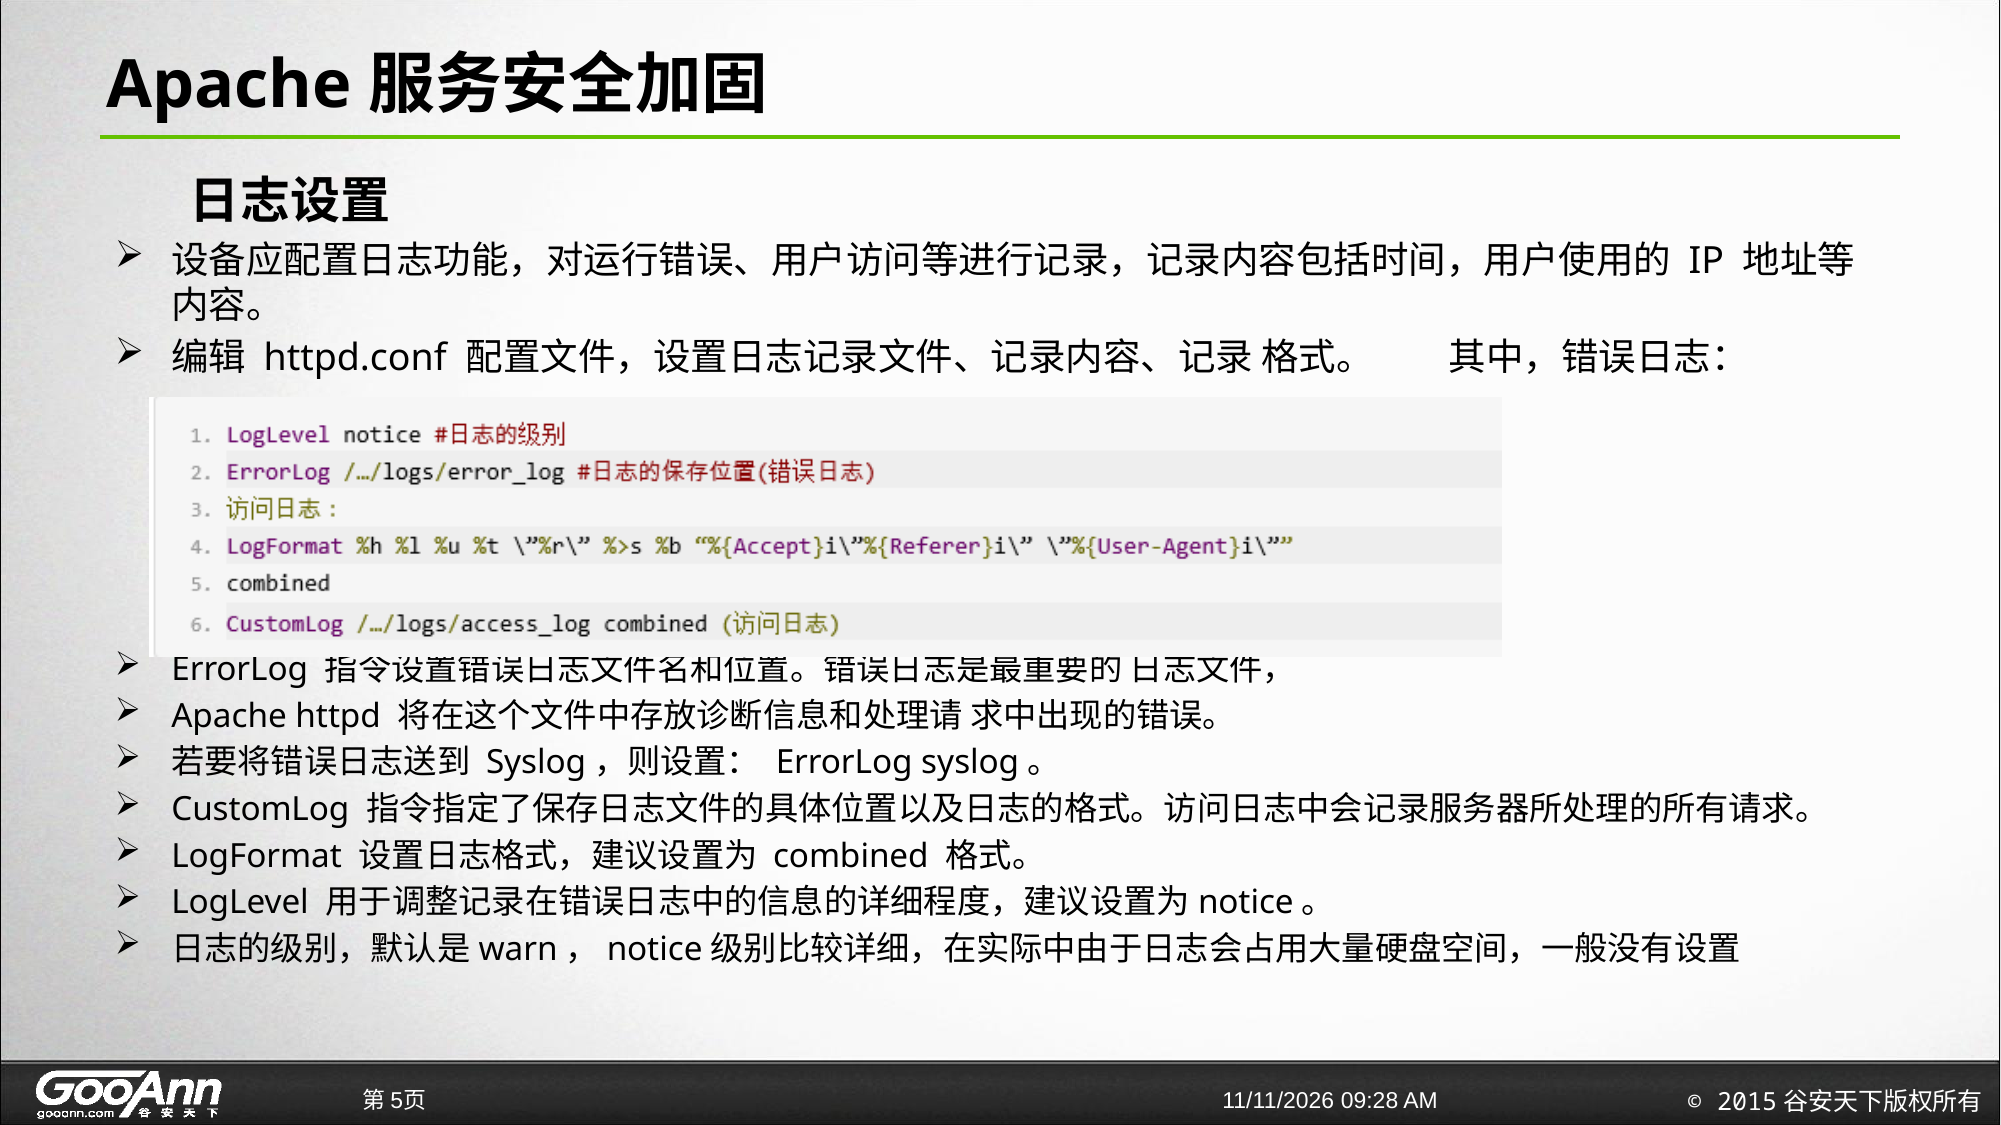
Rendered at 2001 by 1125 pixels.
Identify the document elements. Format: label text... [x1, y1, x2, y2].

list 日志设置 设备应配置日志功能，对运行错误、用户访问等进行记录，记录内容包括时间，用户使用的 IP 地址等内容。 编辑 httpd.conf 配置文件，设置日志记录文件、记录内容、记录 格式。 其中，错误日志： ErrorLog 指令设置错误日志文件名和位置。错误日志是最重要的 日志文件， Apache httpd 将在这个文件中存放诊断信息和处理请 求中出现的错误。 若要将错误日志送到 Syslog，则设置： ErrorLog syslog。 CustomLog 指令指定了保存日志文件的具体位置以及日志的格式。访问日志中会记录服务器所处理的所有请求。 LogFormat 设置日志格式，建议设置为 combined 格式。 LogLevel 用于调整记录在错误日志中的信息的详细程度，建议设置为notice。 日志的级别，默认是warn，notice级别比较详细，在实际中由于日志会占用大量硬盘空间，一般没有设置 [99, 160, 1900, 1005]
picture [0, 0, 2001, 1125]
title Apache服务安全加固 [91, 75, 1892, 157]
